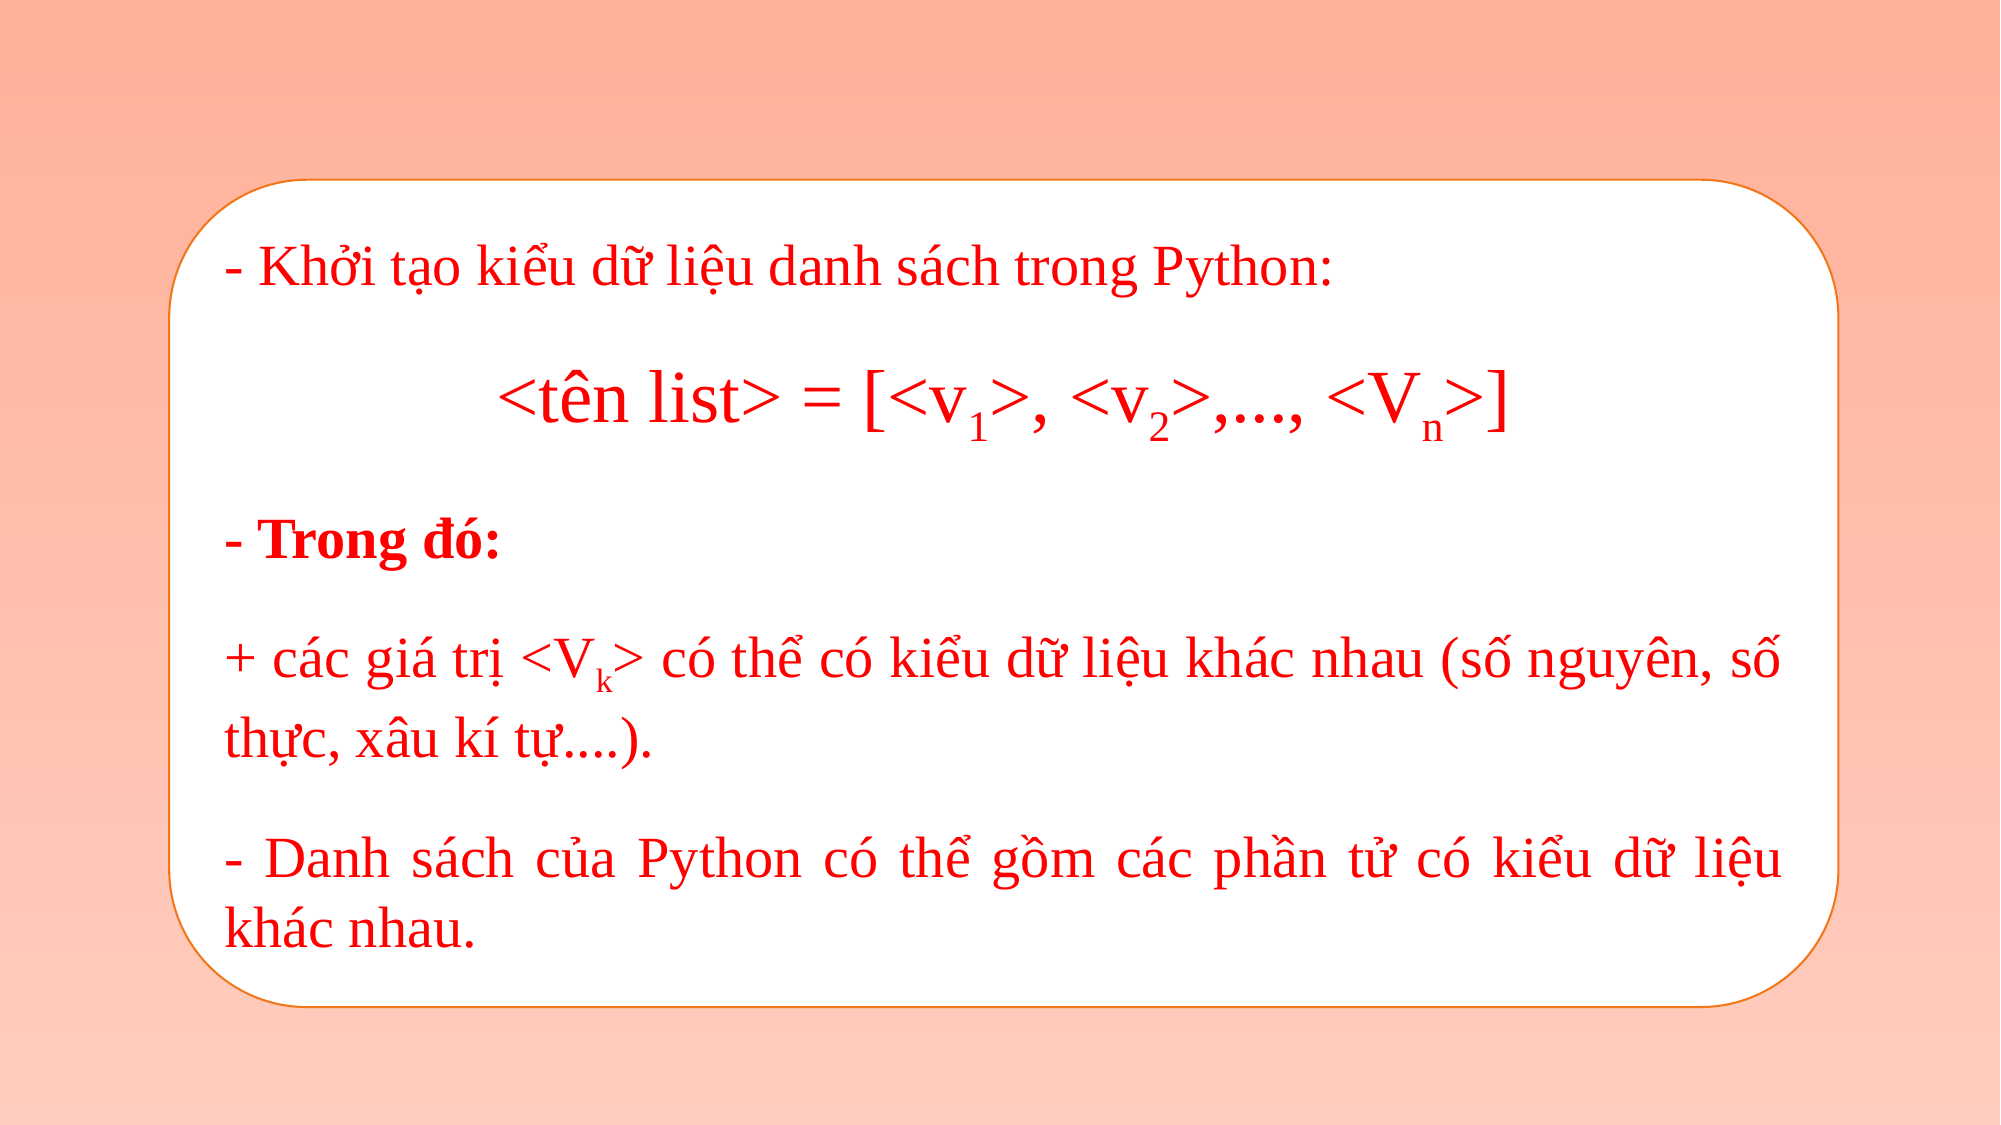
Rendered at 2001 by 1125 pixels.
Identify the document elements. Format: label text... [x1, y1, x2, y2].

text_box - Khởi tạo kiểu dữ liệu danh sách trong Python: <tên list> = [<v1>, <v2>,..., <Vn>] - Trong đó: + các giá trị <Vk> có thể có kiểu dữ liệu khác nhau (số nguyên, số thực, xâu kí tự....). - Danh sách của Python có thể gồm các phần tử có kiểu dữ liệu khác nhau. [168, 178, 1840, 1009]
